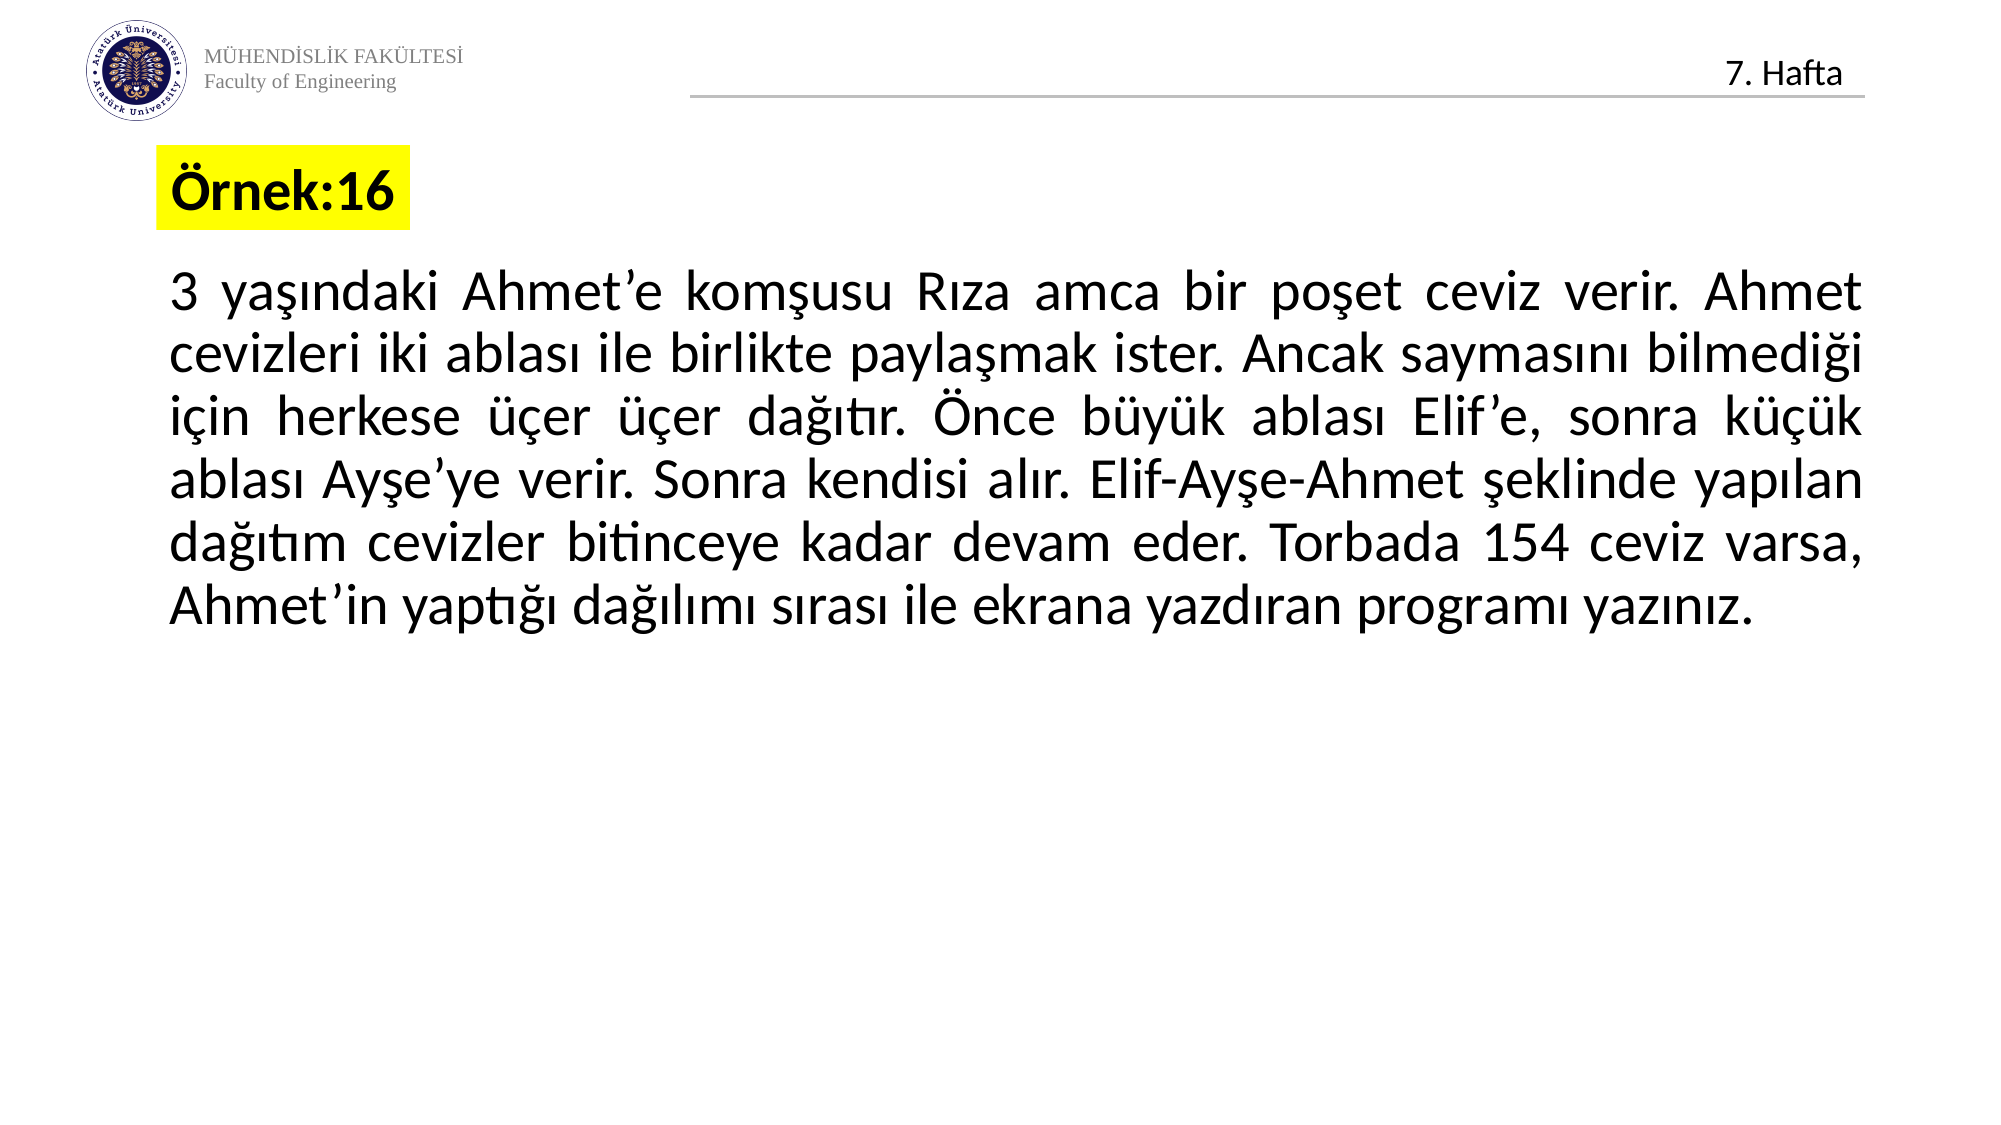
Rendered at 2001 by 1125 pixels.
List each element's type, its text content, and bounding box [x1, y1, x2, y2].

picture [86, 20, 187, 121]
text_box Örnek:16 [156, 145, 410, 230]
list 3 yaşındaki Ahmet’e komşusu Rıza amca bir poşet ceviz verir. Ahmet cevizleri iki ablası ile birlikte paylaşmak ister. Ancak saymasını bilmediği için herkese üçer üçer dağıtır. Önce büyük ablası Elif’e, sonra küçük ablası Ayşe’ye verir. Sonra kendisi alır. Elif-Ayşe-Ahmet şeklinde yapılan dağıtım cevizler bitinceye kadar devam eder. Torbada 154 ceviz varsa, Ahmet’in yaptığı dağılımı sırası ile ekrana yazdıran programı yazınız. [154, 252, 1880, 1125]
